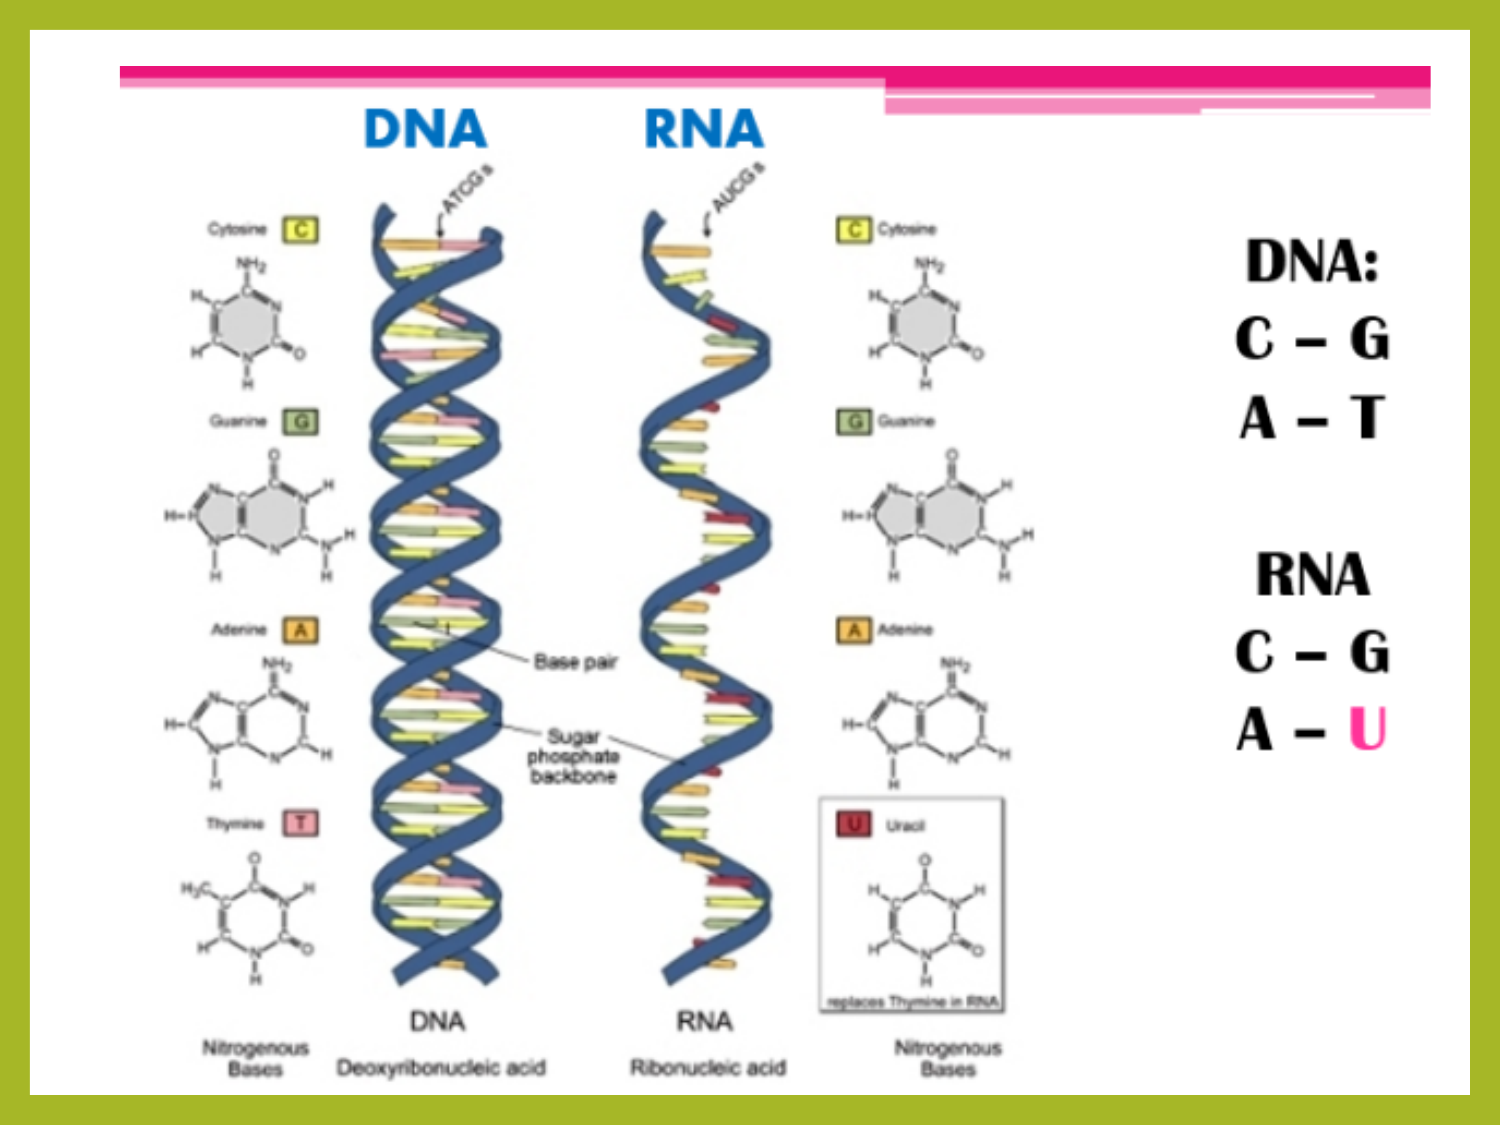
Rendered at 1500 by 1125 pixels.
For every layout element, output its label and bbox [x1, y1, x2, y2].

picture [119, 66, 1431, 1085]
